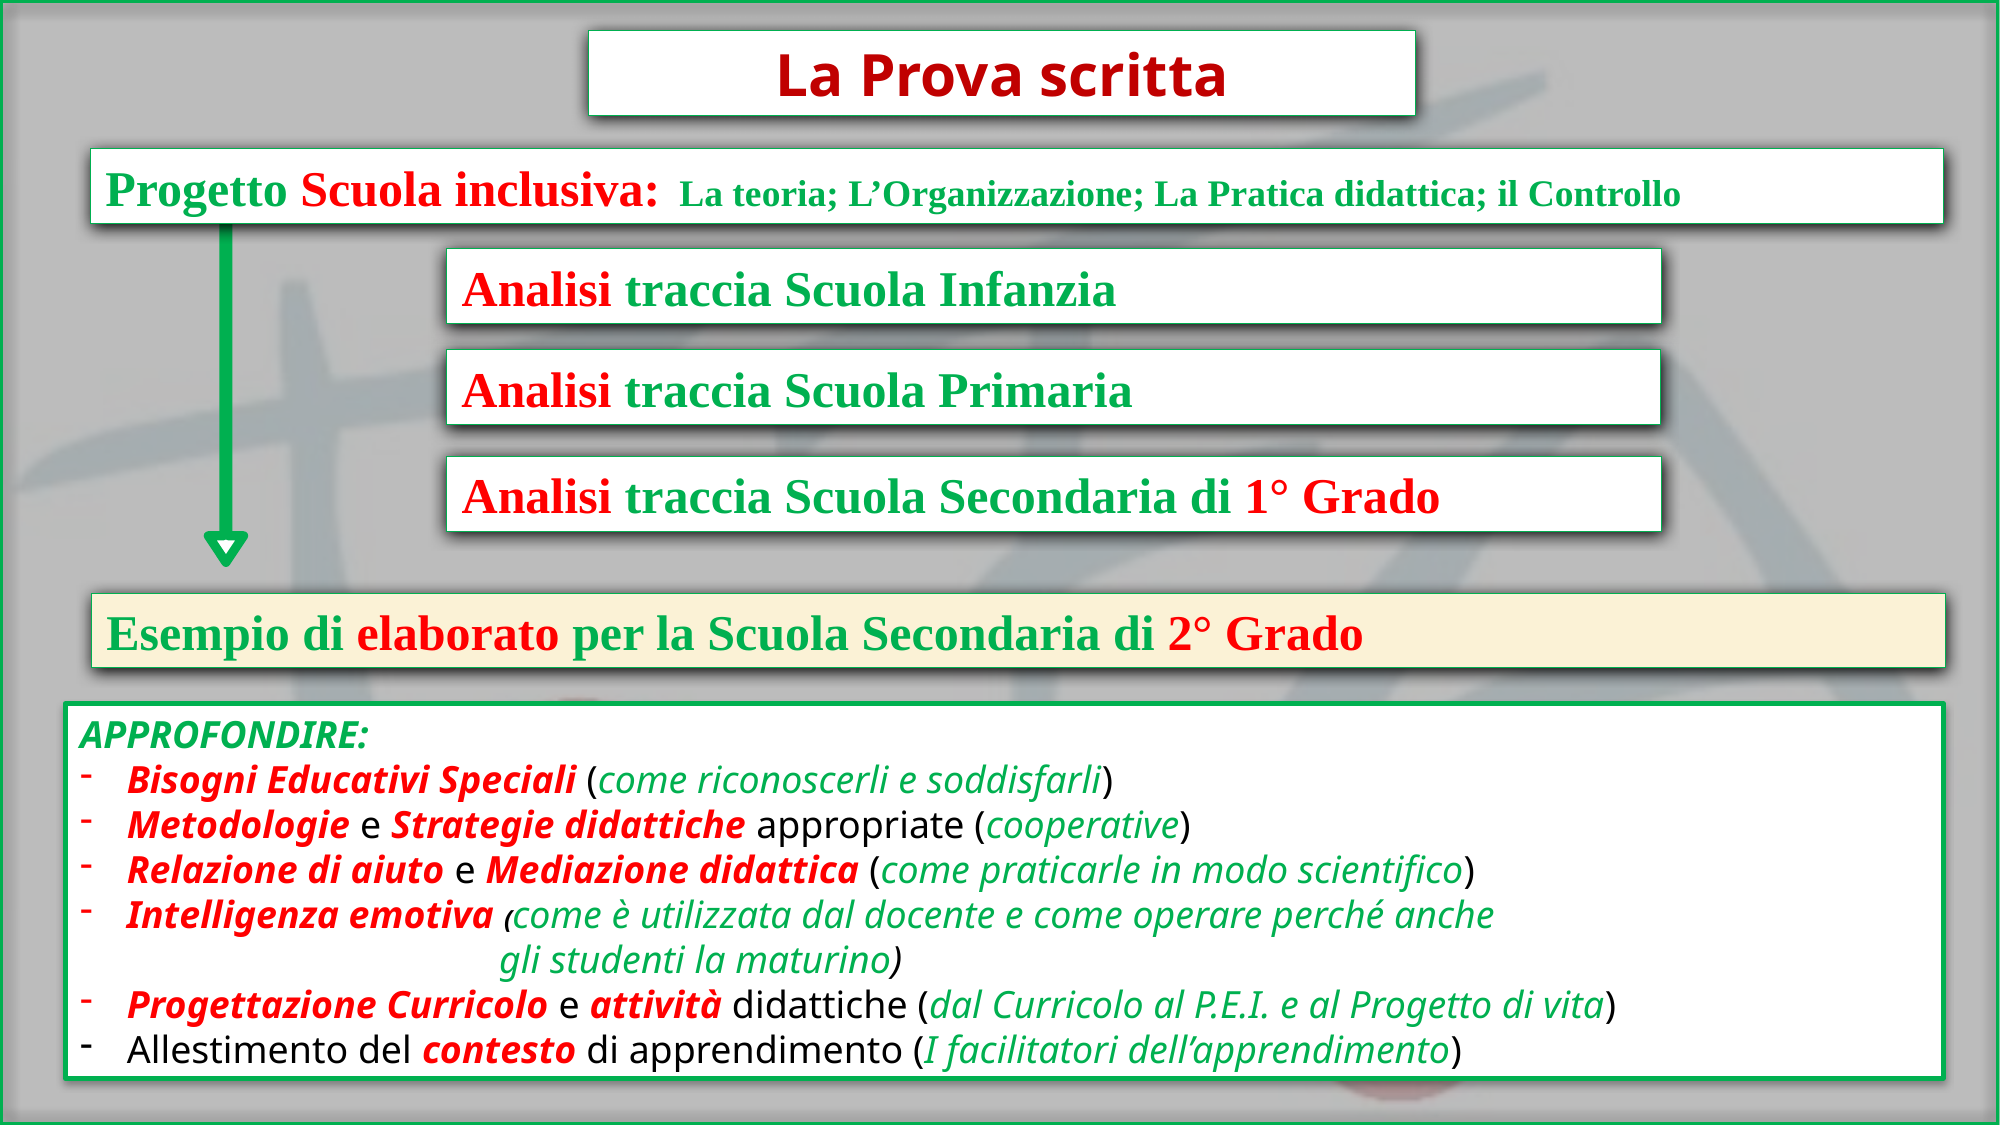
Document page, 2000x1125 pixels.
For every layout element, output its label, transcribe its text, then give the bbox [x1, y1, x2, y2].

text_box [203, 242, 249, 567]
text_box Analisi traccia Scuola Infanzia [446, 248, 1662, 324]
text_box La Prova scritta [588, 30, 1416, 116]
text_box Analisi traccia Scuola Primaria [446, 349, 1661, 425]
text_box Progetto Scuola inclusiva: La teoria; L’Organizzazione; La Pratica didattica; il Controllo [90, 148, 1944, 224]
text_box APPROFONDIRE: Bisogni Educativi Speciali (come riconoscerli e soddisfarli) Metodologie e Strategie didattiche appropriate (cooperative) Relazione di aiuto e Mediazione didattica (come praticarle in modo scientifico) Intelligenza emotiva (come è utilizzata dal docente e come operare perché anche gli studenti la maturino) Progettazione Curricolo e attività didattiche (dal Curricolo al P.E.I. e al Progetto di vita) Allestimento del contesto di apprendimento (I facilitatori dell’apprendimento) [65, 703, 1944, 1079]
text_box Analisi traccia Scuola Secondaria di 1° Grado [446, 456, 1662, 532]
text_box Esempio di elaborato per la Scuola Secondaria di 2° Grado [91, 593, 1946, 668]
text_box [0, 0, 2000, 1125]
